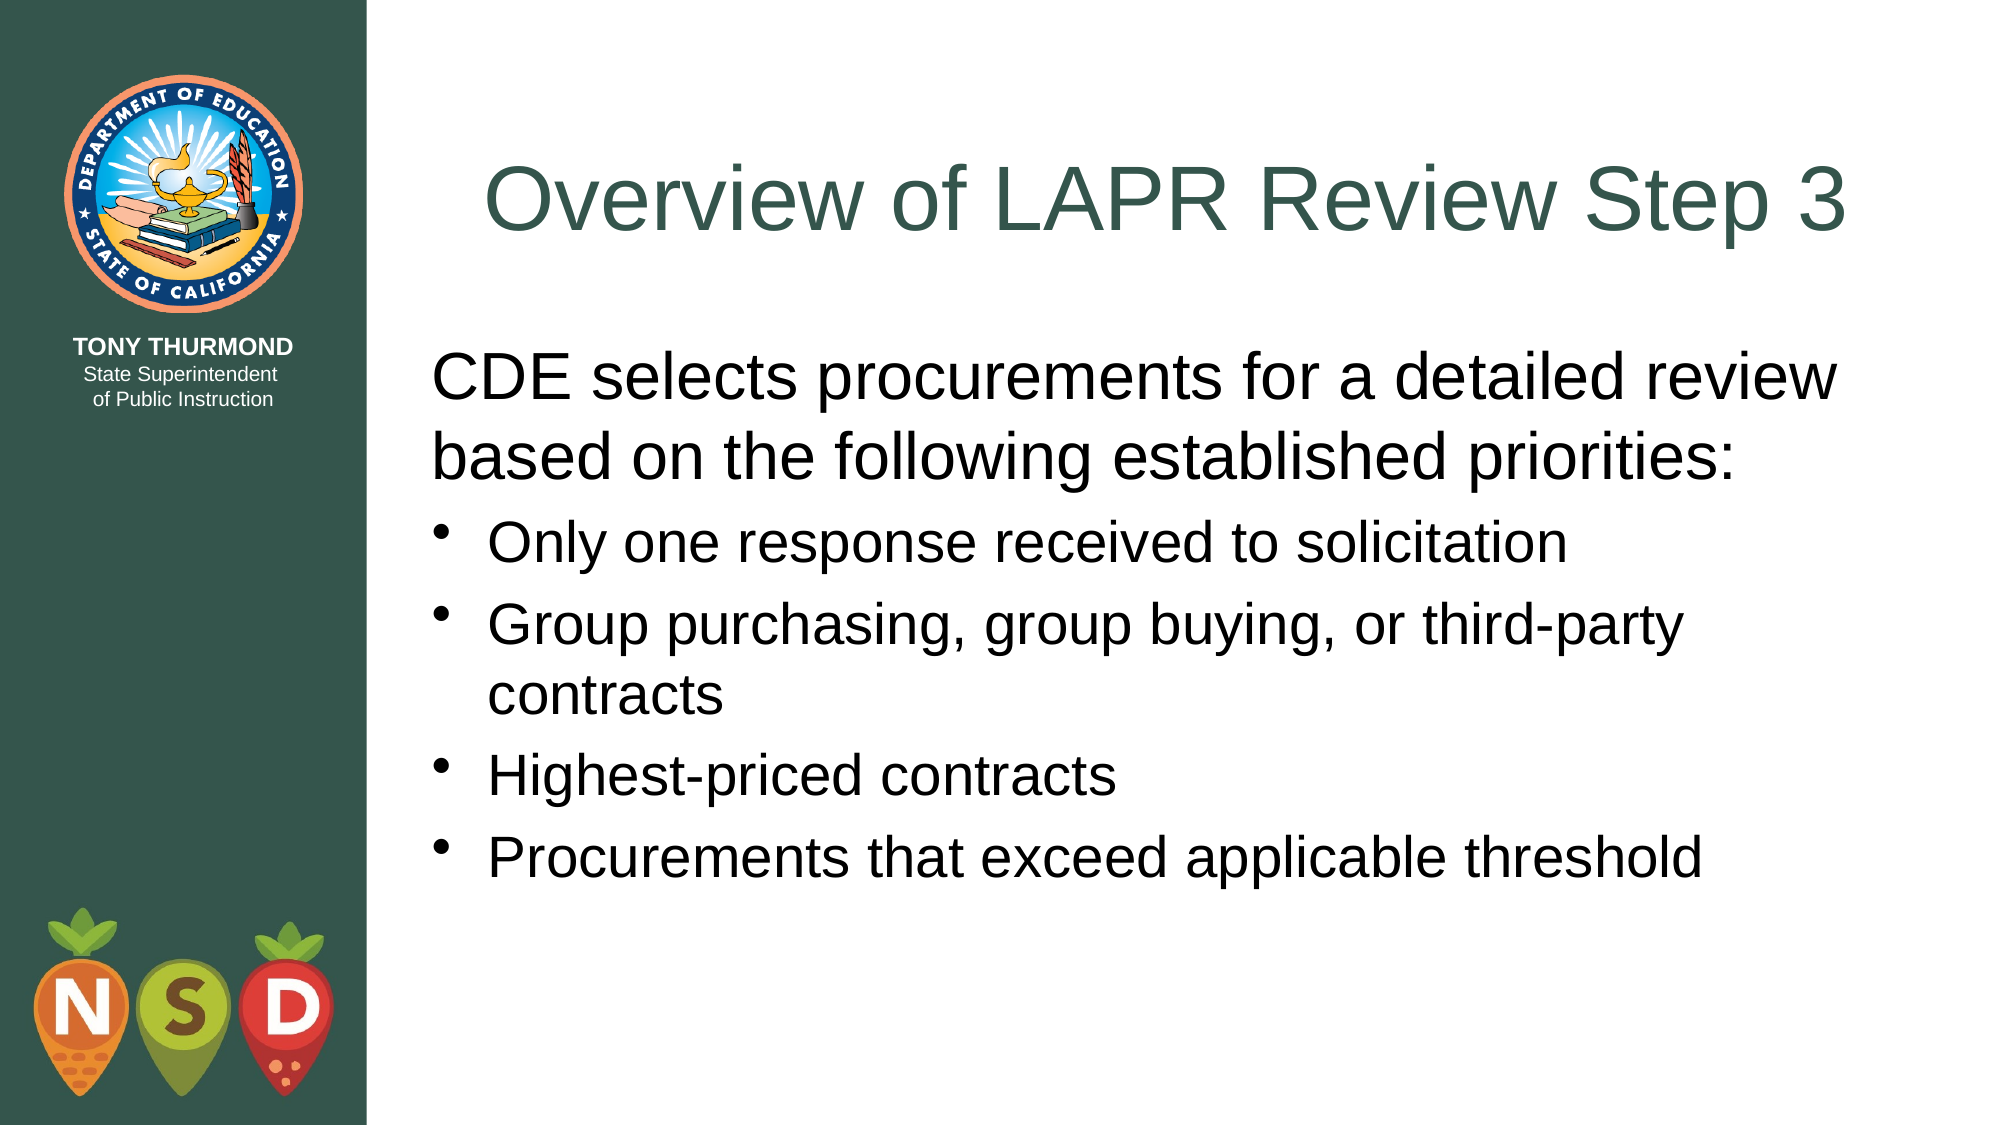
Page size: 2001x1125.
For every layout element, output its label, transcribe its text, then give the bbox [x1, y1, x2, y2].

picture [13, 892, 354, 1108]
title Overview of LAPR Review Step 3 [416, 99, 1917, 288]
list CDE selects procurements for a detailed review based on the following established priorities: Only one response received to solicitation Group purchasing, group buying, or third-party contracts Highest-priced contracts Procurements that exceed applicable threshold [416, 324, 1917, 1000]
picture [64, 74, 303, 313]
